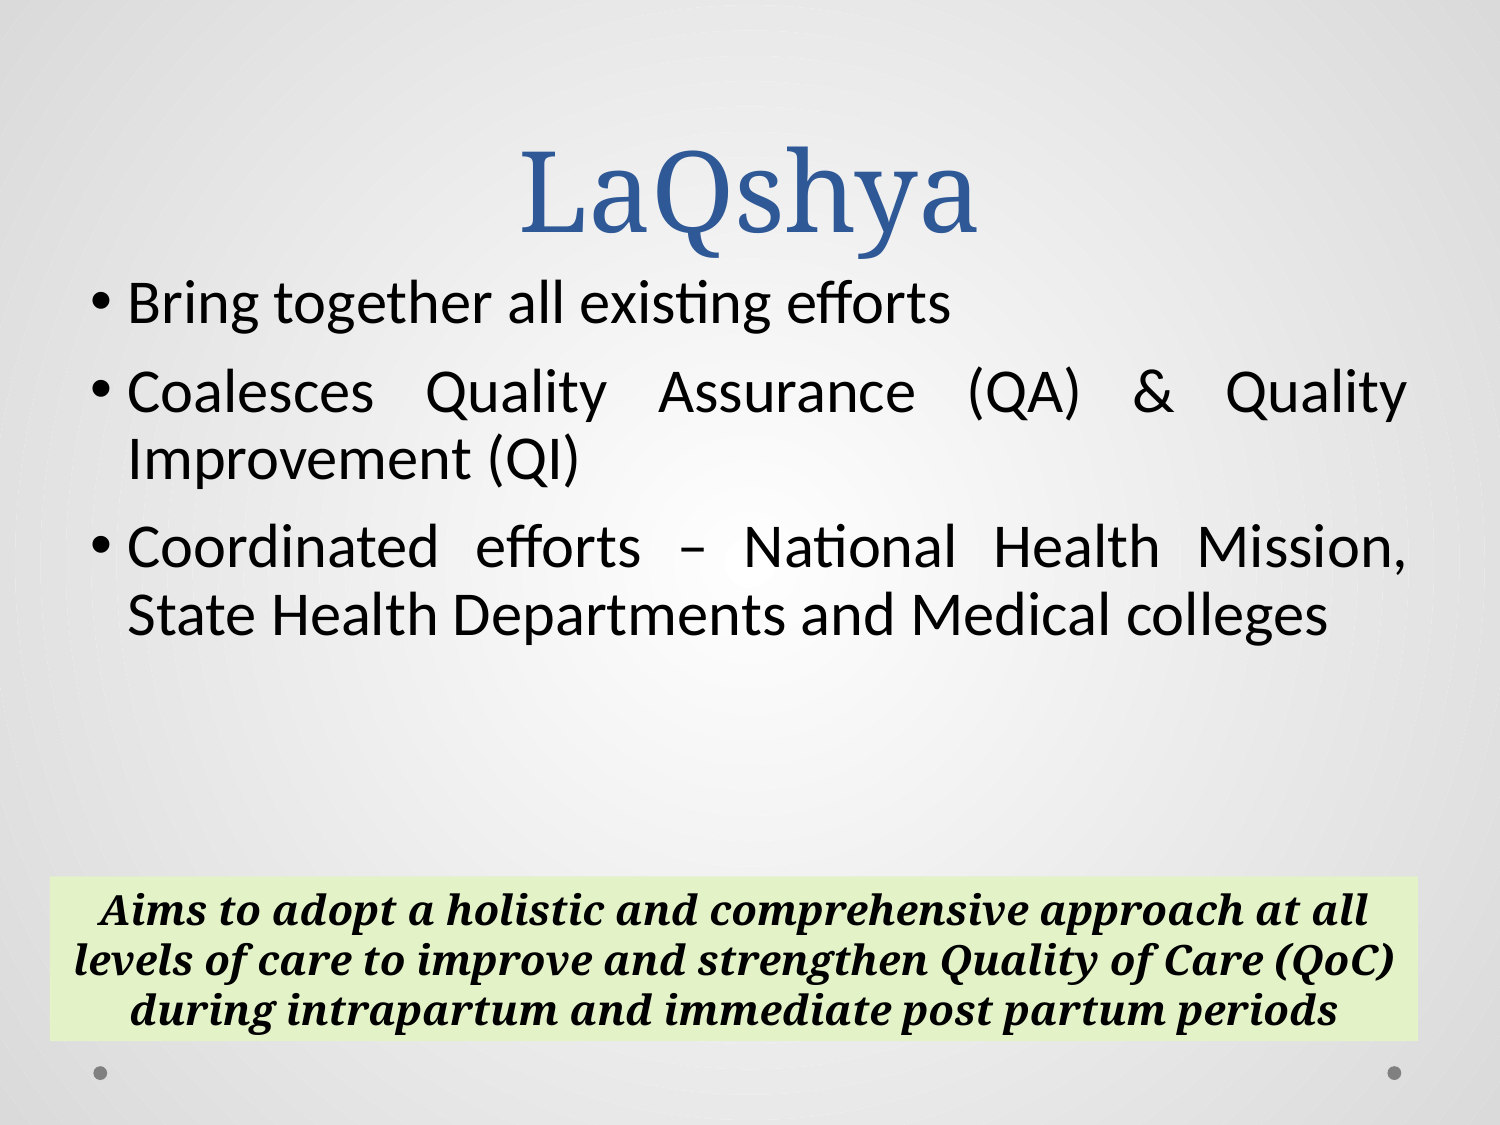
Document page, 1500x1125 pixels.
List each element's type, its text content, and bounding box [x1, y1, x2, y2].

list Bring together all existing efforts Coalesces Quality Assurance (QA) & Quality Improvement (QI) Coordinated efforts – National Health Mission, State Health Departments and Medical colleges [75, 262, 1425, 1005]
text_box Aims to adopt a holistic and comprehensive approach at all levels of care to improve and strengthen Quality of Care (QoC) during intrapartum and immediate post partum periods [49, 876, 1418, 1042]
title LaQshya [75, 0, 1425, 262]
